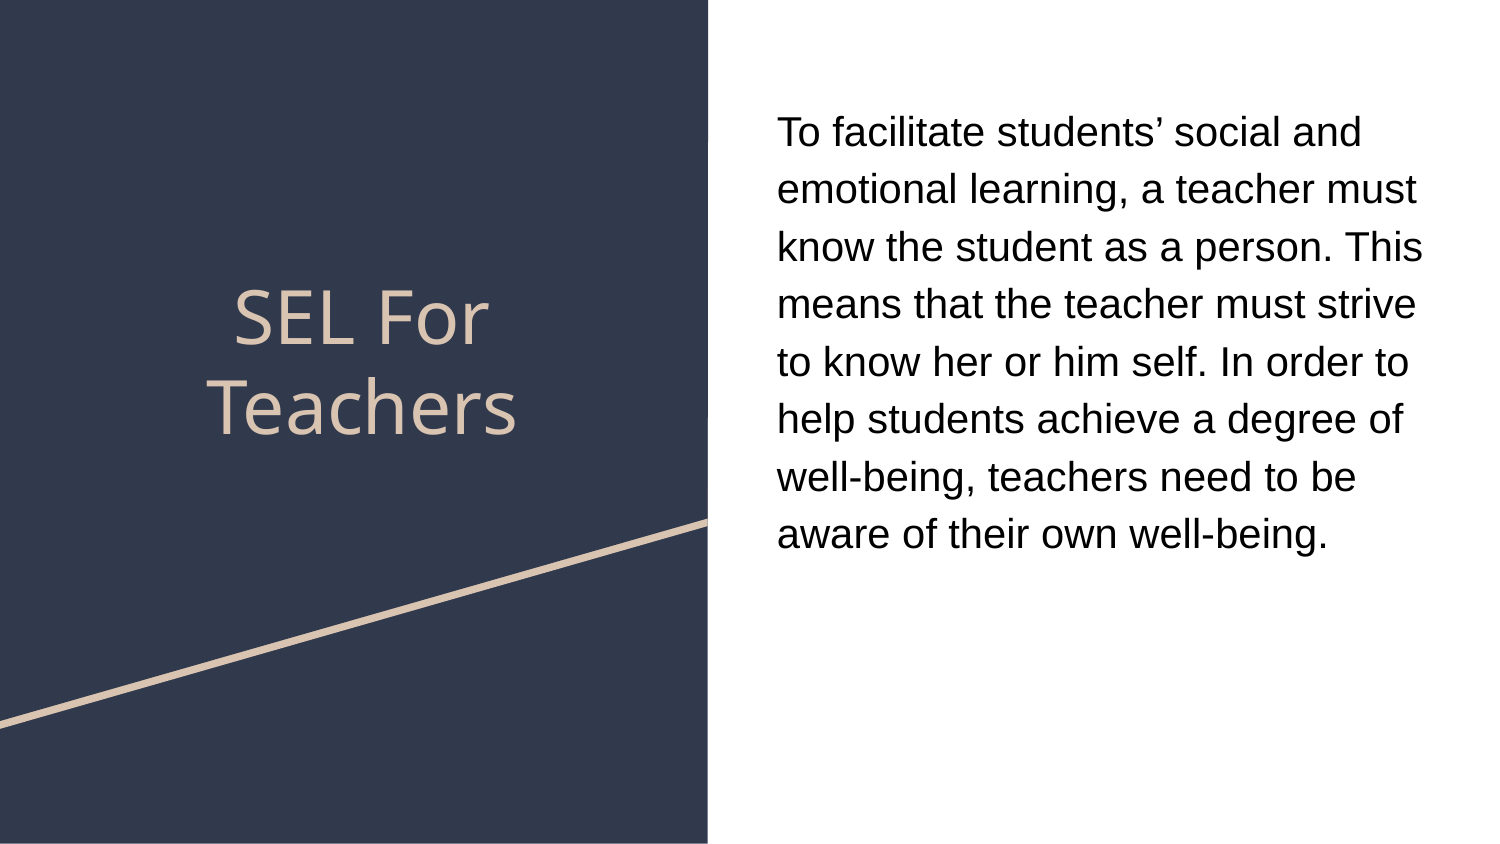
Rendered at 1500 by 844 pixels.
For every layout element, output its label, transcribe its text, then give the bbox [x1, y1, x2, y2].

list To facilitate students’ social and emotional learning, a teacher must know the student as a person. This means that the teacher must strive to know her or him self. In order to help students achieve a degree of well-being, teachers need to be aware of their own well-being. [761, 82, 1446, 755]
title SEL For Teachers [64, 254, 661, 667]
